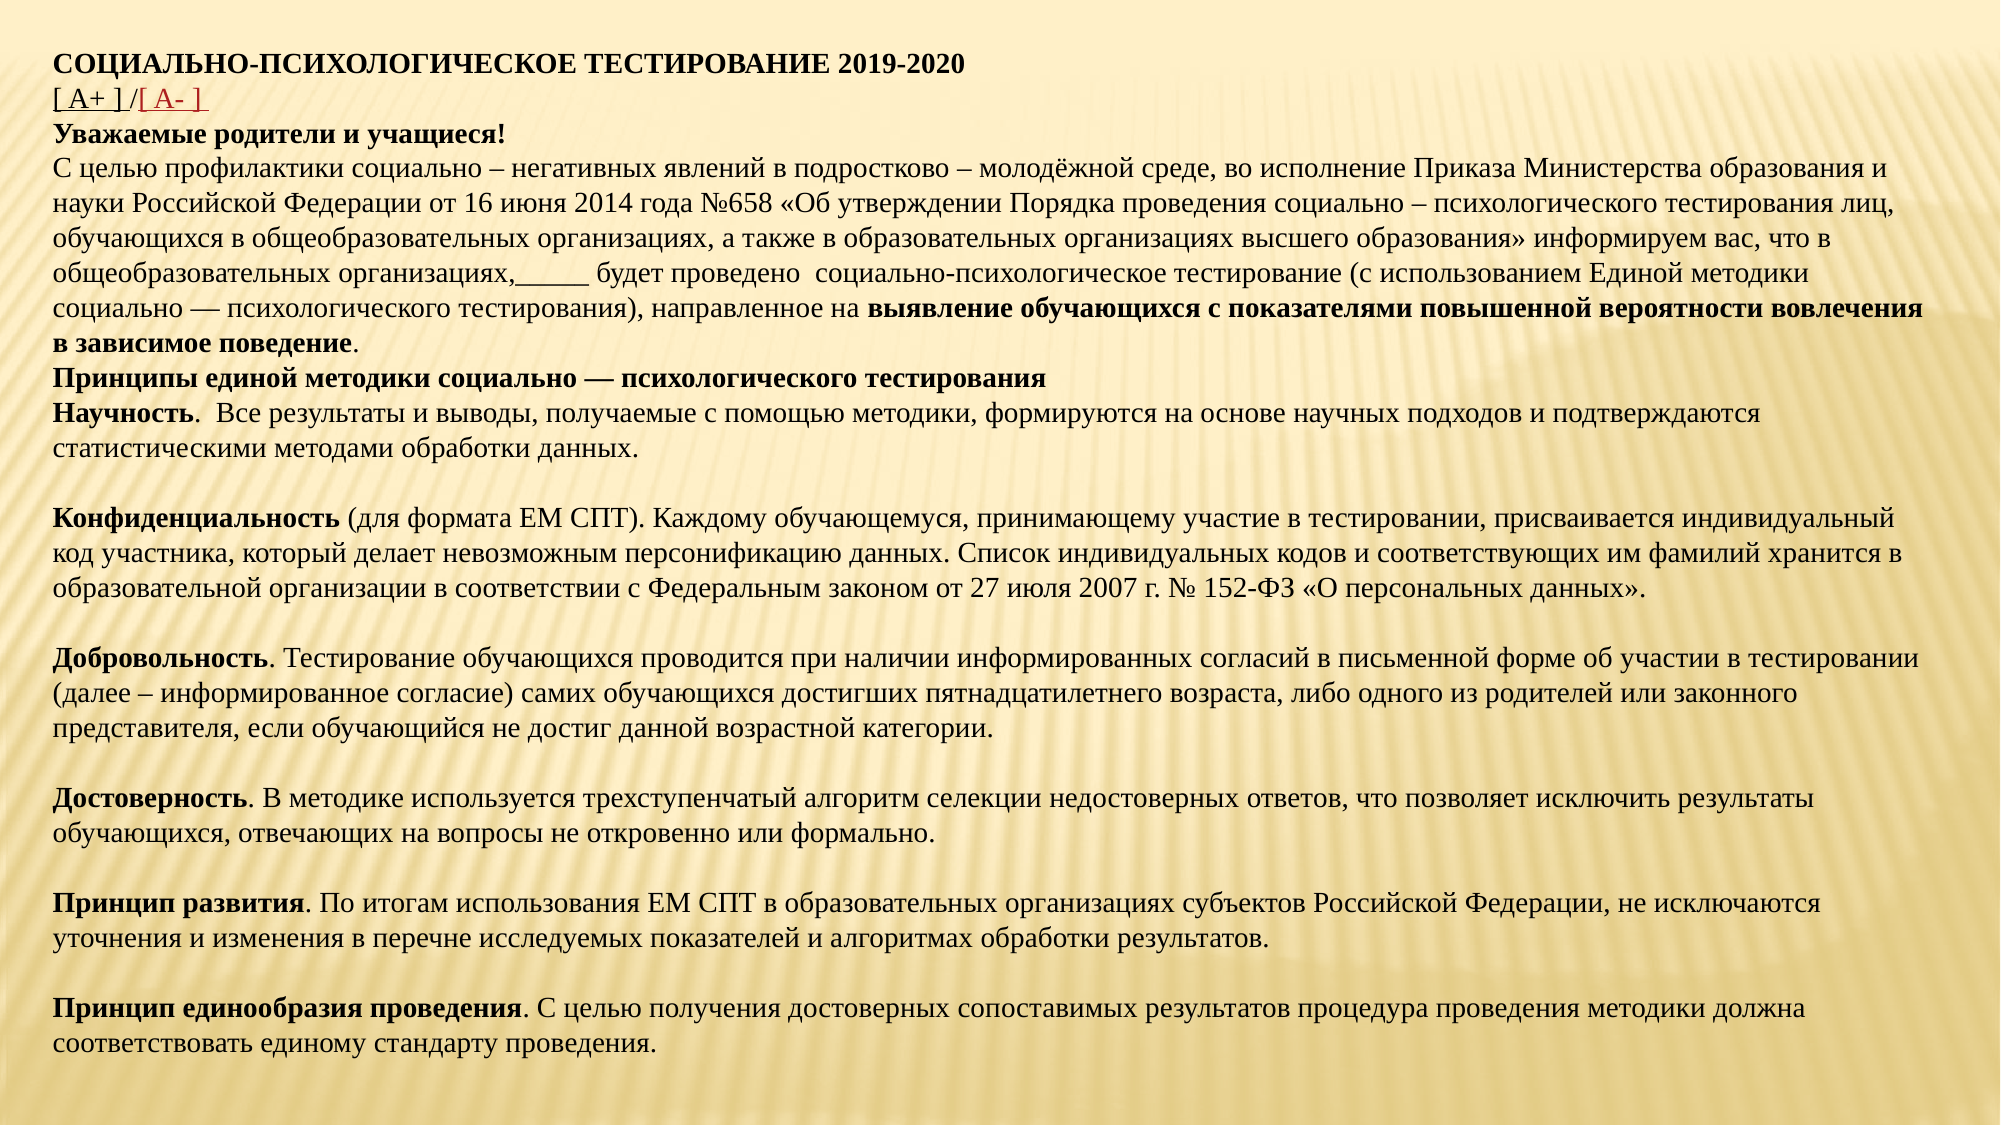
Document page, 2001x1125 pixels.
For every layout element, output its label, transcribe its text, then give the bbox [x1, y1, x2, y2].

text_box СОЦИАЛЬНО-ПСИХОЛОГИЧЕСКОЕ ТЕСТИРОВАНИЕ 2019-2020 [ A+ ] /[ A- ] Уважаемые родители и учащиеся! С целью профилактики социально – негативных явлений в подростково – молодёжной среде, во исполнение Приказа Министерства образования и науки Российской Федерации от 16 июня 2014 года №658 «Об утверждении Порядка проведения социально – психологического тестирования лиц, обучающихся в общеобразовательных организациях, а также в образовательных организациях высшего образования» информируем вас, что в общеобразовательных организациях,_____ будет проведено социально-психологическое тестирование (с использованием Единой методики социально — психологического тестирования), направленное на выявление обучающихся с показателями повышенной вероятности вовлечения в зависимое поведение. Принципы единой методики социально — психологического тестирования Научность. Все результаты и выводы, получаемые с помощью методики, формируются на основе научных подходов и подтверждаются статистическими методами обработки данных. Конфиденциальность (для формата ЕМ СПТ). Каждому обучающемуся, принимающему участие в тестировании, присваивается индивидуальный код участника, который делает невозможным персонификацию данных. Список индивидуальных кодов и соответствующих им фамилий хранится в образовательной организации в соответствии с Федеральным законом от 27 июля 2007 г. № 152-ФЗ «О персональных данных». Добровольность. Тестирование обучающихся проводится при наличии информированных согласий в письменной форме об участии в тестировании (далее – информированное согласие) самих обучающихся достигших пятнадцатилетнего возраста, либо одного из родителей или законного представителя, если обучающийся не достиг данной возрастной категории. Достоверность. В методике используется трехступенчатый алгоритм селекции недостоверных ответов, что позволяет исключить результаты обучающихся, отвечающих на вопросы не откровенно или формально. Принцип развития. По итогам использования ЕМ СПТ в образовательных организациях субъектов Российской Федерации, не исключаются уточнения и изменения в перечне исследуемых показателей и алгоритмах обработки результатов. Принцип единообразия проведения. С целью получения достоверных сопоставимых результатов процедура проведения методики должна соответствовать единому стандарту проведения. [37, 36, 1941, 1125]
